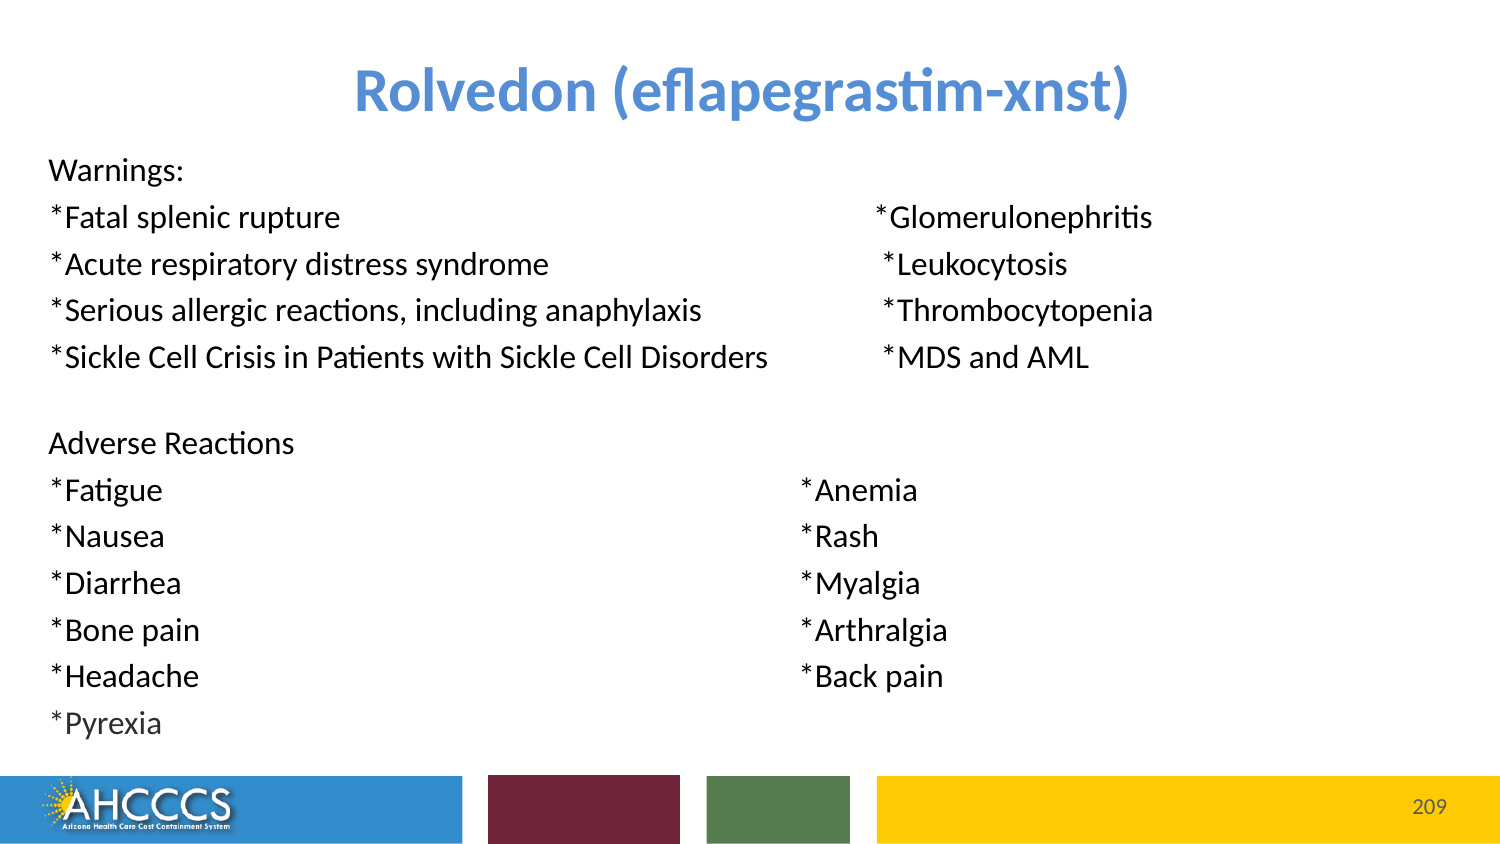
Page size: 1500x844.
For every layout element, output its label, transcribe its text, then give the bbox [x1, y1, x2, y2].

title Rolvedon (eflapegrastim-xnst) [75, 22, 1425, 141]
picture [42, 776, 230, 830]
list Warnings: *Fatal splenic rupture *Glomerulonephritis *Acute respiratory distress syndrome *Leukocytosis *Serious allergic reactions, including anaphylaxis *Thrombocytopenia *Sickle Cell Crisis in Patients with Sickle Cell Disorders *MDS and AML Adverse Reactions *Fatigue *Anemia *Nausea *Rash *Diarrhea *Myalgia *Bone pain *Arthralgia *Headache *Back pain *Pyrexia [33, 141, 1456, 764]
